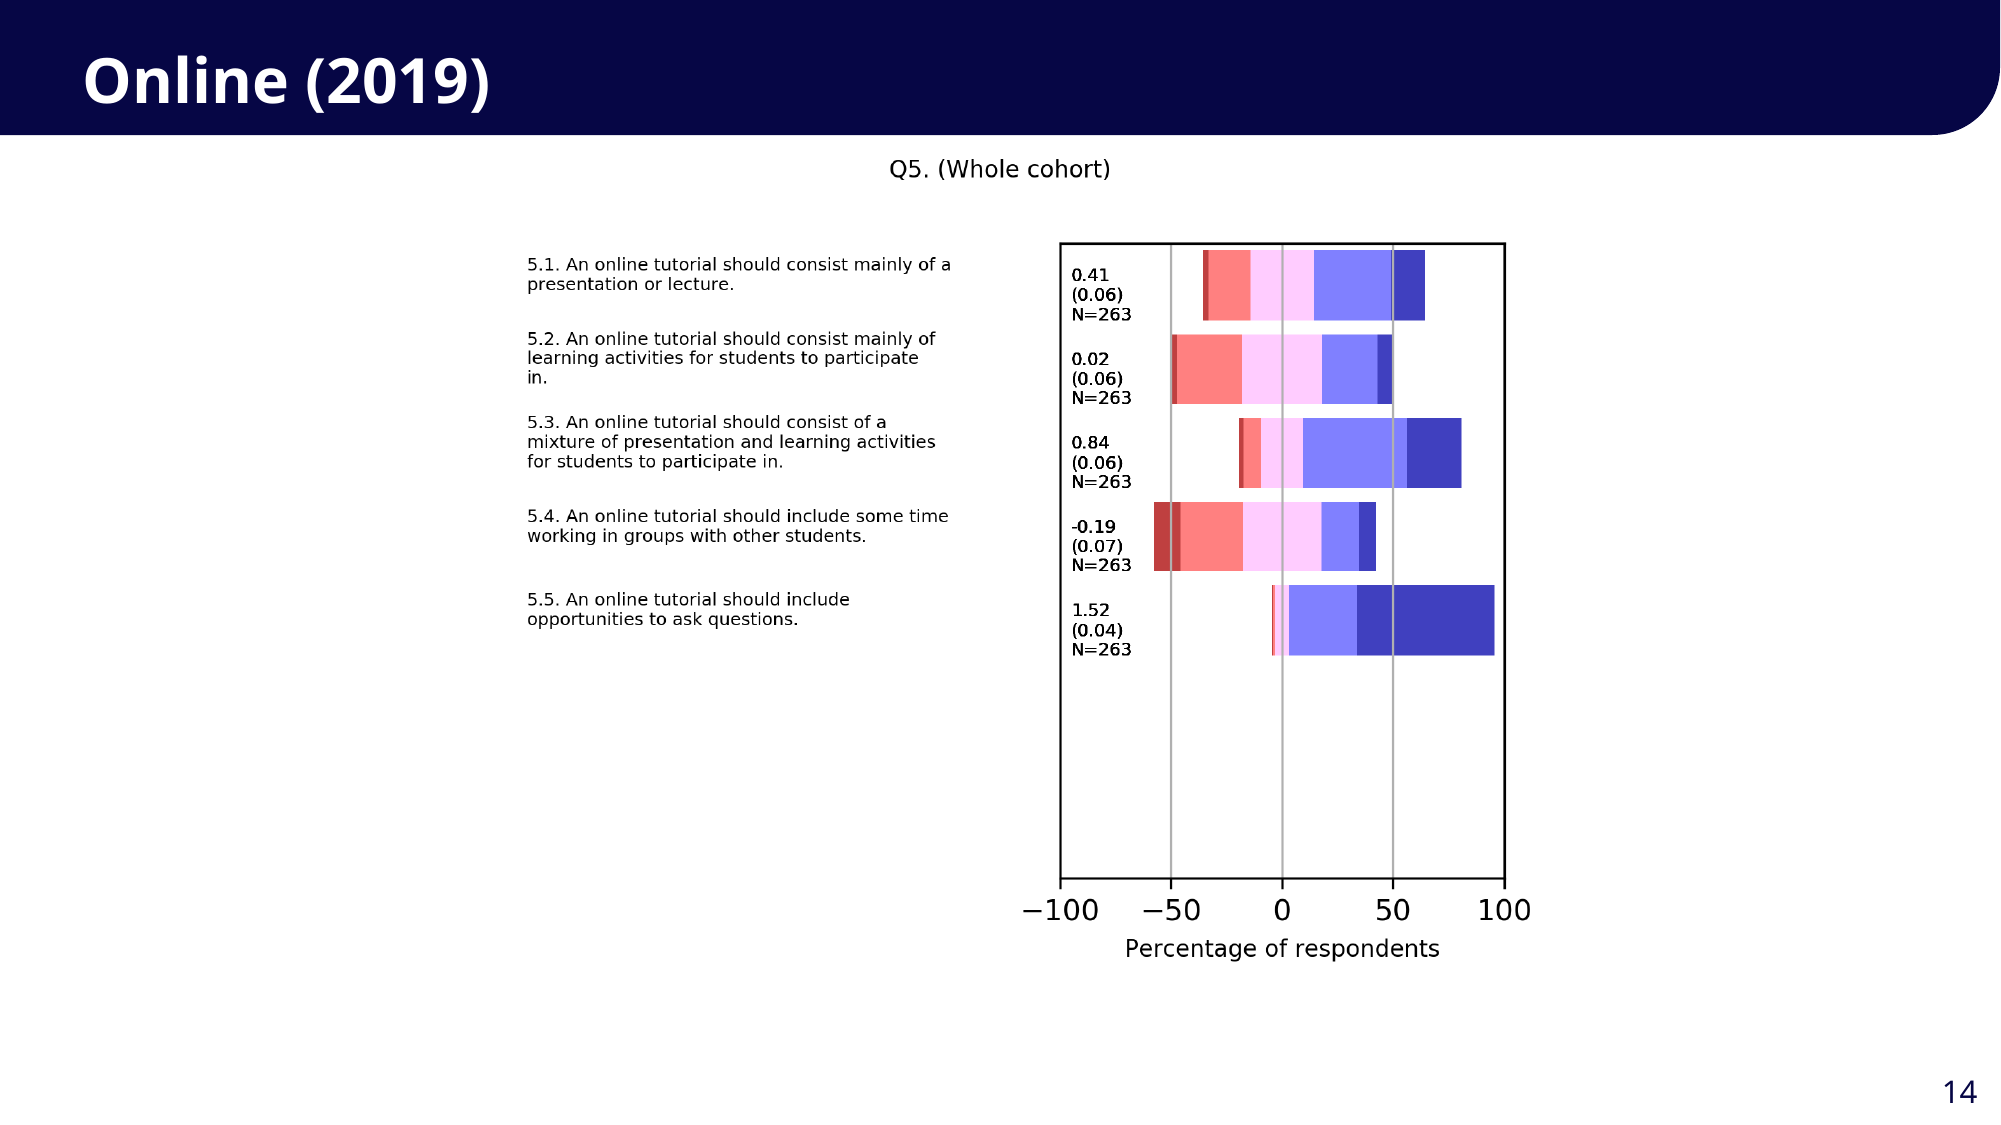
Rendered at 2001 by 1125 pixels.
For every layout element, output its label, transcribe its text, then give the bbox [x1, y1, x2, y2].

list Online (2019) [67, 26, 1835, 109]
picture [369, 142, 1630, 983]
